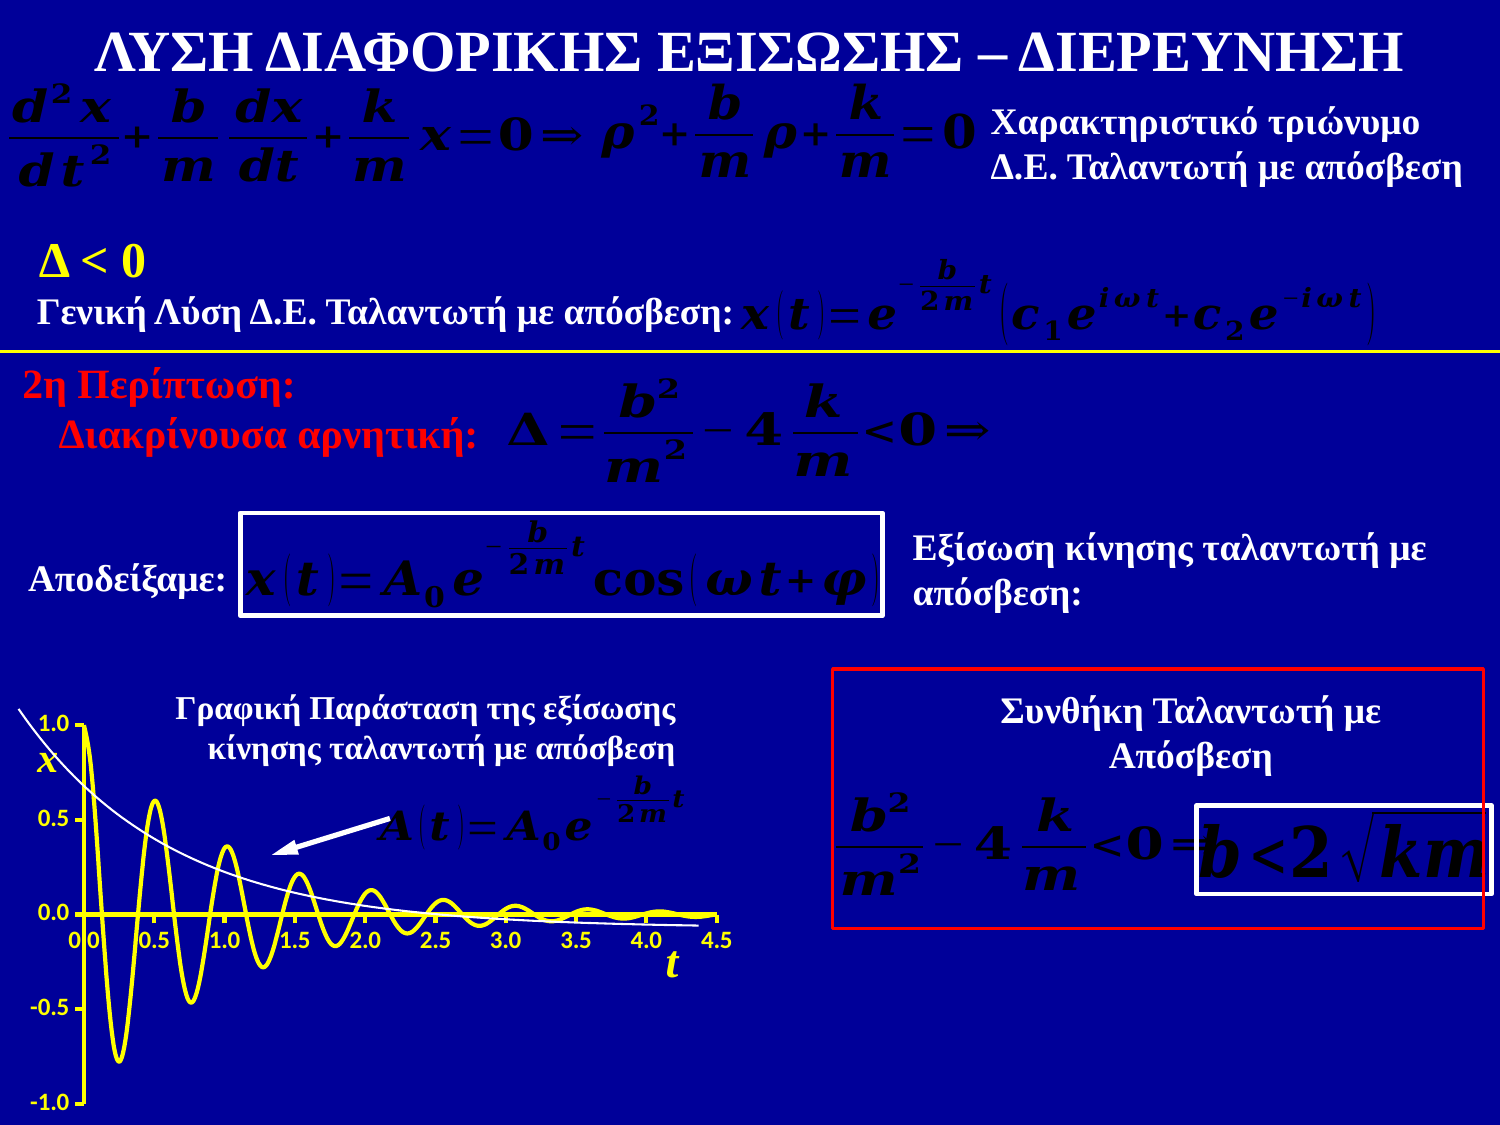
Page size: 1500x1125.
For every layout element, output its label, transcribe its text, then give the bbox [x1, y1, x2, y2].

text_box Εξίσωση κίνησης ταλαντωτή με απόσβεση: [897, 515, 1447, 620]
text_box Χαρακτηριστικό τριώνυμο Δ.Ε. Ταλαντωτή με απόσβεση [975, 89, 1482, 195]
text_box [11, 361, 993, 492]
text_box Δ < 0 Γενική Λύση Δ.Ε. Ταλαντωτή με απόσβεση: [11, 219, 750, 340]
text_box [832, 668, 1484, 929]
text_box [4, 704, 714, 933]
text_box ΛΥΣΗ ΔΙΑΦΟΡΙΚΗΣ ΕΞΙΣΩΣΗΣ – ΔΙΕΡΕΥΝΗΣΗ [78, 0, 1421, 110]
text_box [15, 678, 748, 1125]
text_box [8, 514, 881, 614]
